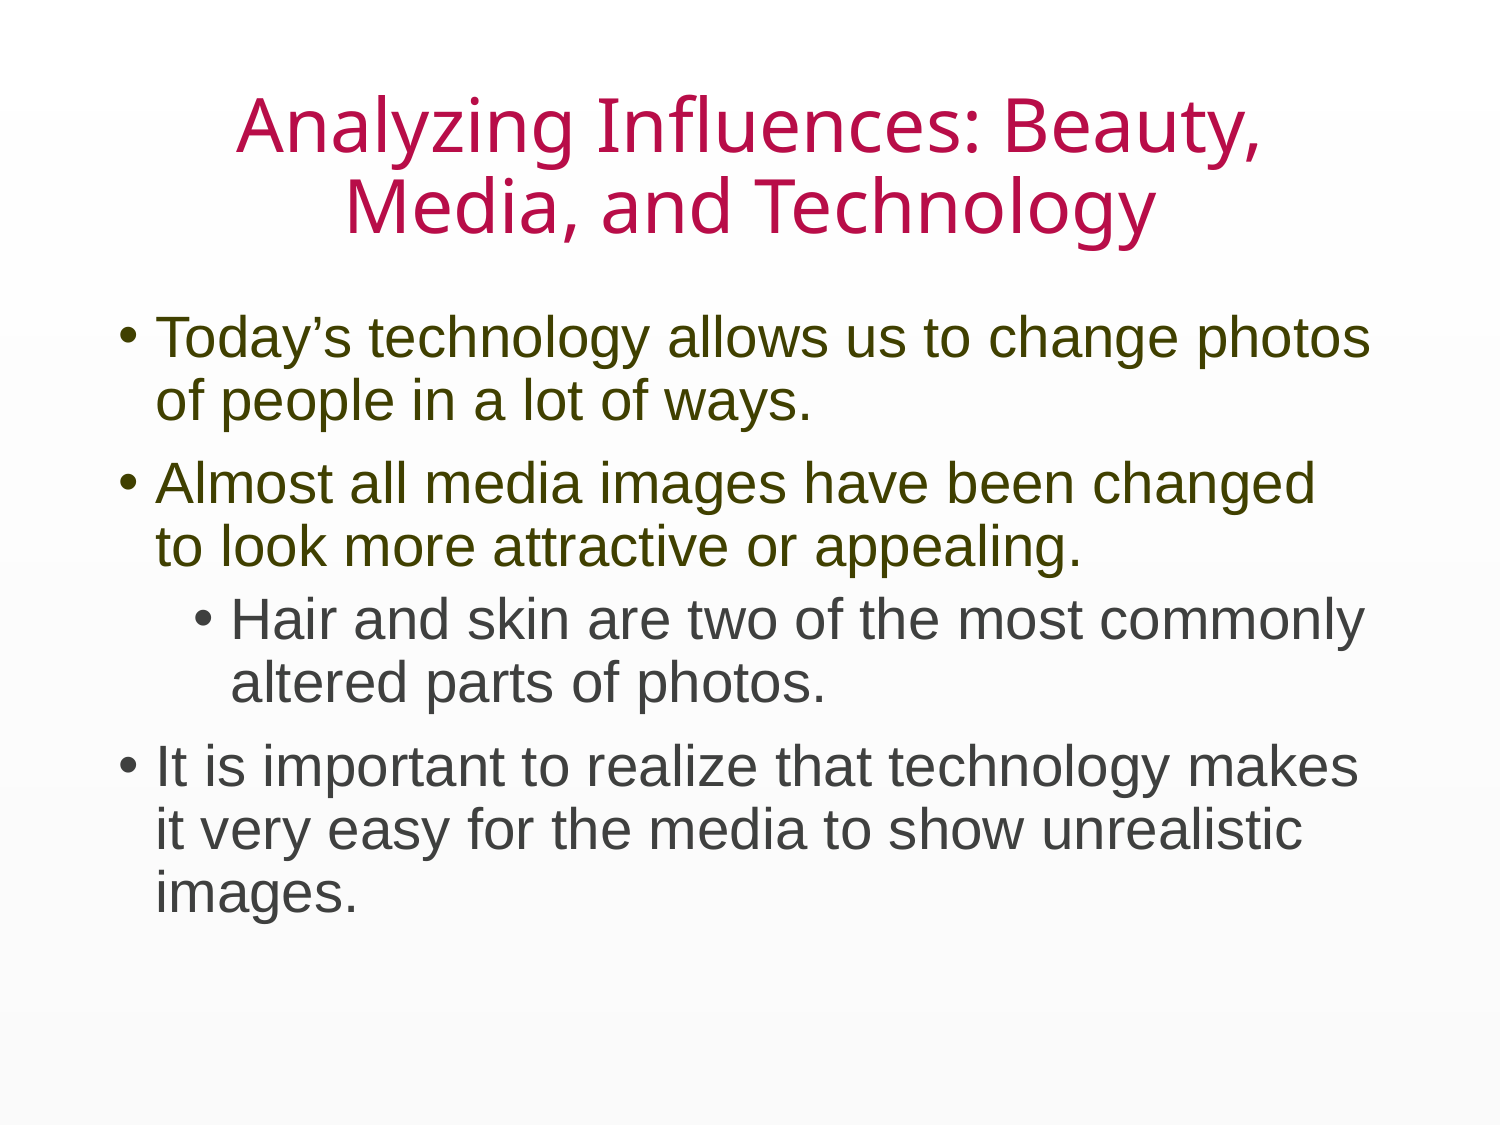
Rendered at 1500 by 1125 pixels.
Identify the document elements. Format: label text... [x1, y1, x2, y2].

title Analyzing Influences: Beauty, Media, and Technology [103, 59, 1397, 278]
list Today’s technology allows us to change photos of people in a lot of ways. Almost all media images have been changed to look more attractive or appealing. Hair and skin are two of the most commonly altered parts of photos. It is important to realize that technology makes it very easy for the media to show unrealistic images. [103, 299, 1397, 1014]
